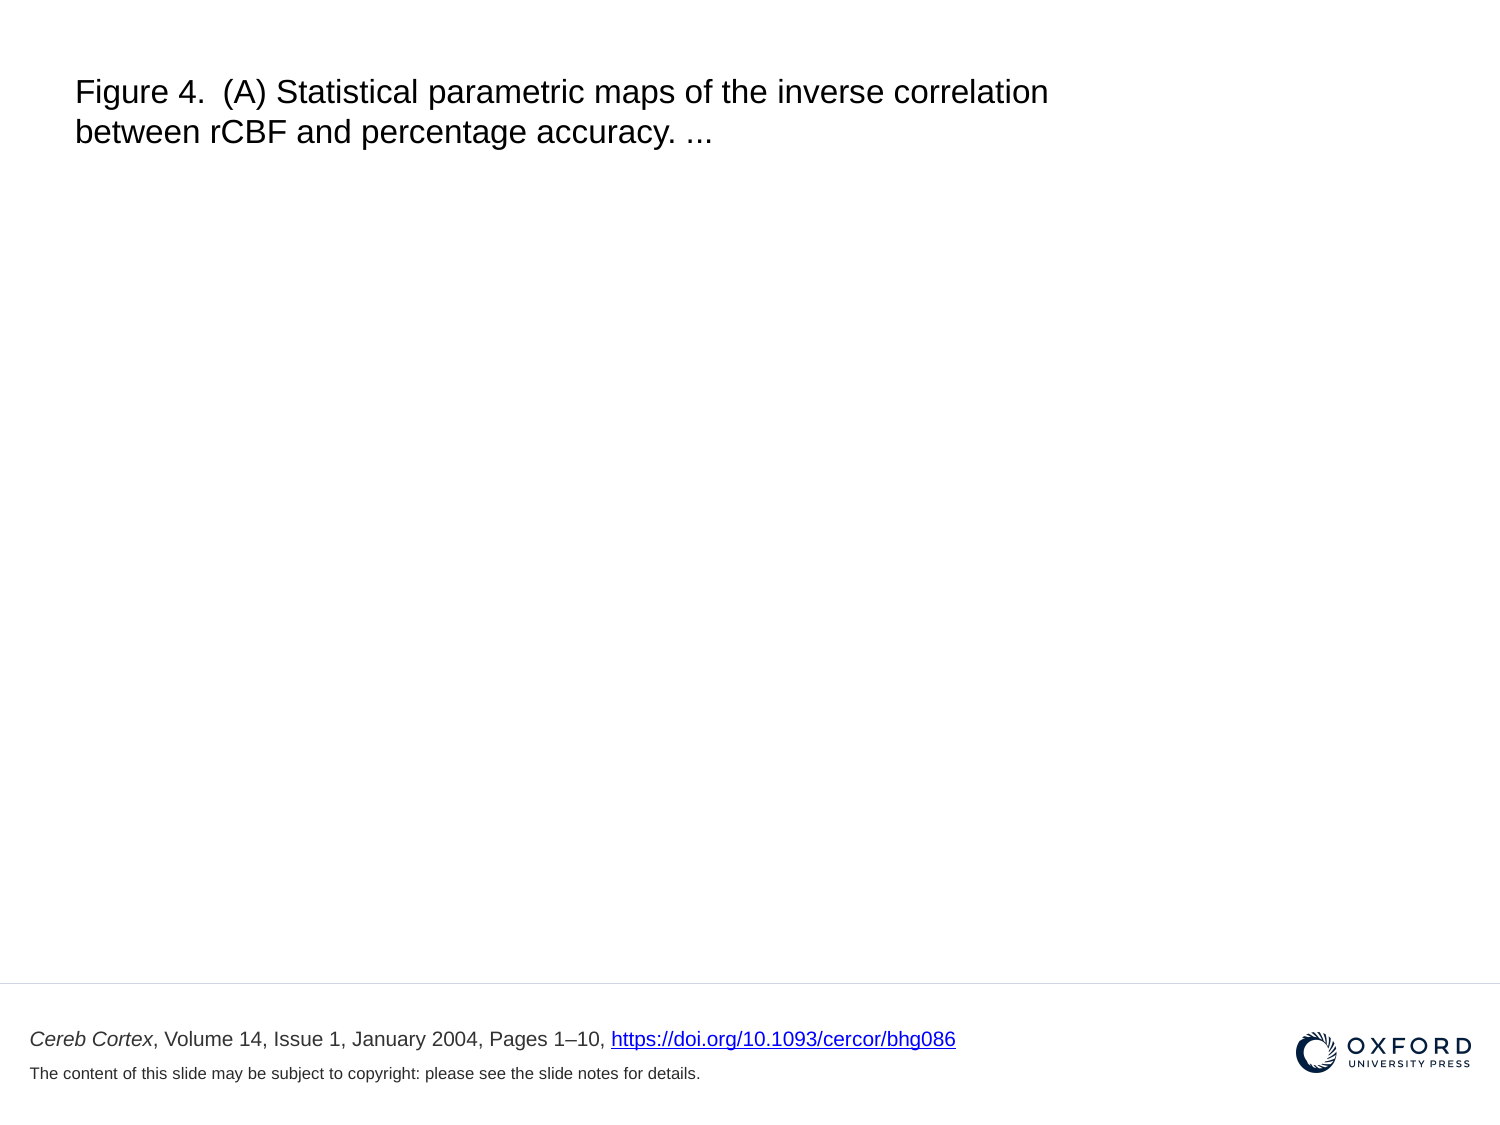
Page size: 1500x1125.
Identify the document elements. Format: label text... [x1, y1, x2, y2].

title Figure 4. (A) Statistical parametric maps of the inverse correlation between rCBF and percentage accuracy. ... [75, 69, 1078, 171]
picture [1296, 1032, 1471, 1073]
footer Cereb Cortex, Volume 14, Issue 1, January 2004, Pages 1–10, https://doi.org/10.1093/cercor/bhg086 The content of this slide may be subject to copyright: please see the slide notes for details. [0, 983, 1260, 1125]
